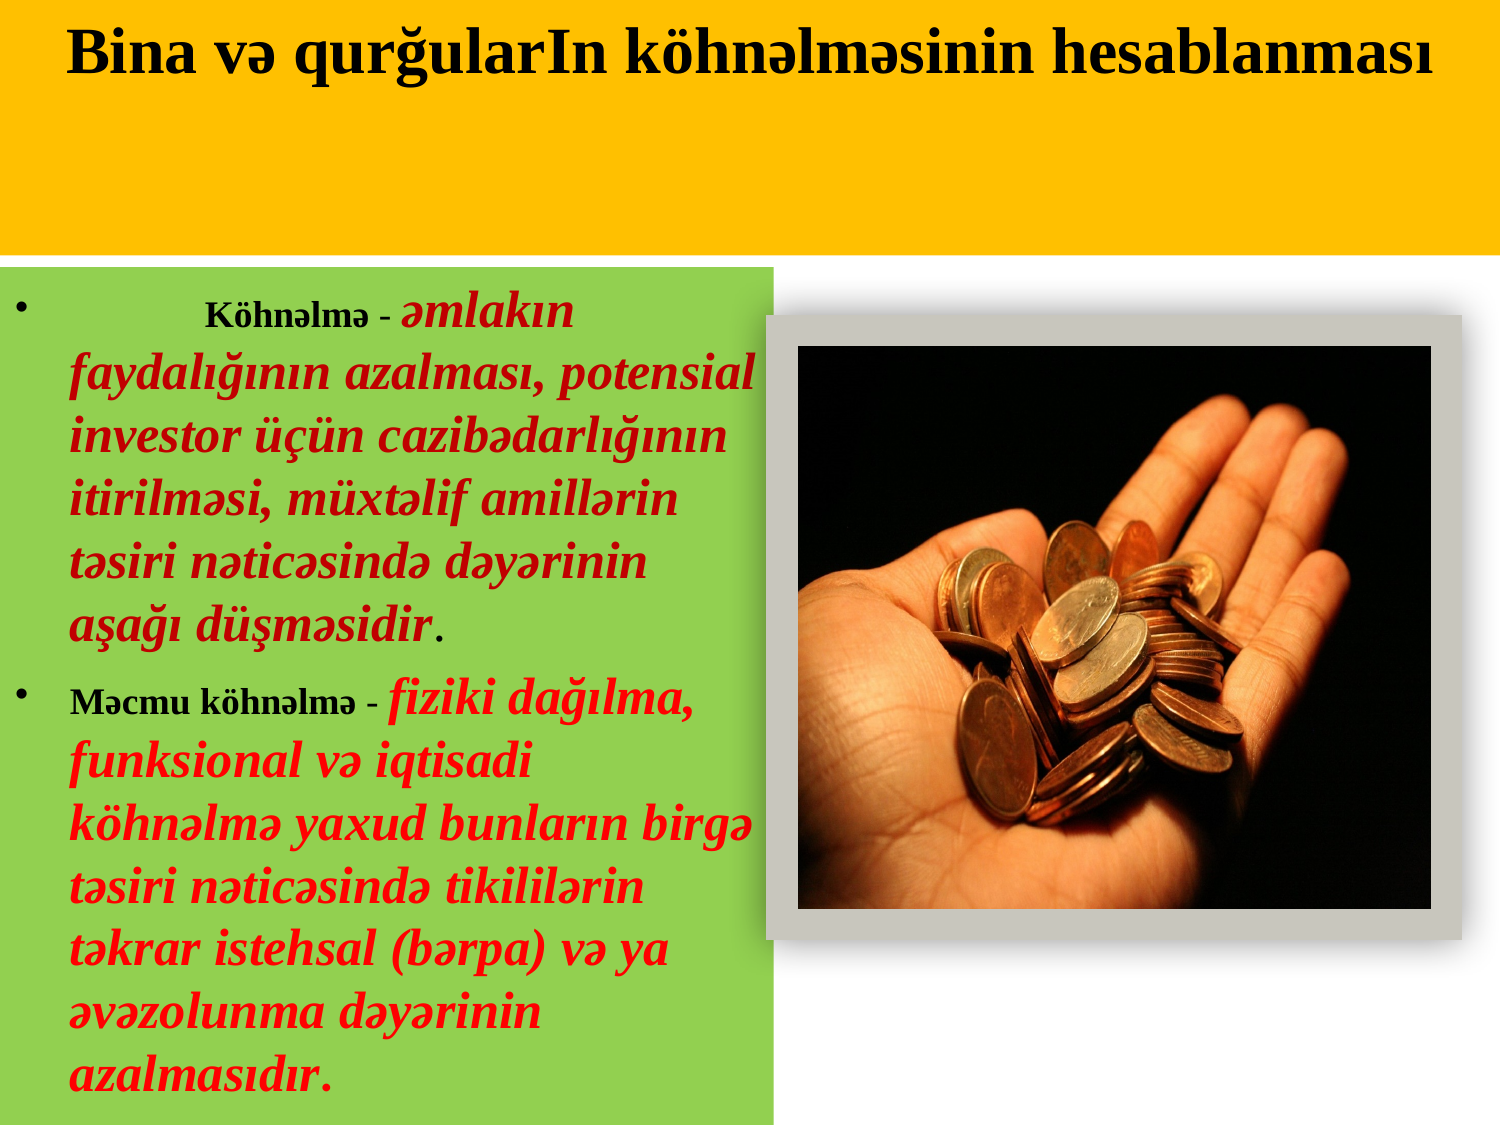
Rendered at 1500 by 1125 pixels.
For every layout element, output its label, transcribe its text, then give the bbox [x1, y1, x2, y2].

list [797, 345, 1432, 910]
list Köhnəlmə - əmlakın faydalığının azalması, potensial investor üçün cazibədarlığının itirilməsi, müxtəlif amillərin təsiri nəticəsində dəyərinin aşağı düşməsidir. Məcmu köhnəlmə - fiziki dağılma, funksional və iqtisadi köhnəlmə yaxud bunların birgə təsiri nəticəsində tikililərin təkrar istehsal (bərpa) və ya əvəzolunma dəyərinin azalmasıdır. [0, 267, 774, 1125]
title Bina və qurğularIn köhnəlməsinin hesablanması [0, 0, 1500, 256]
